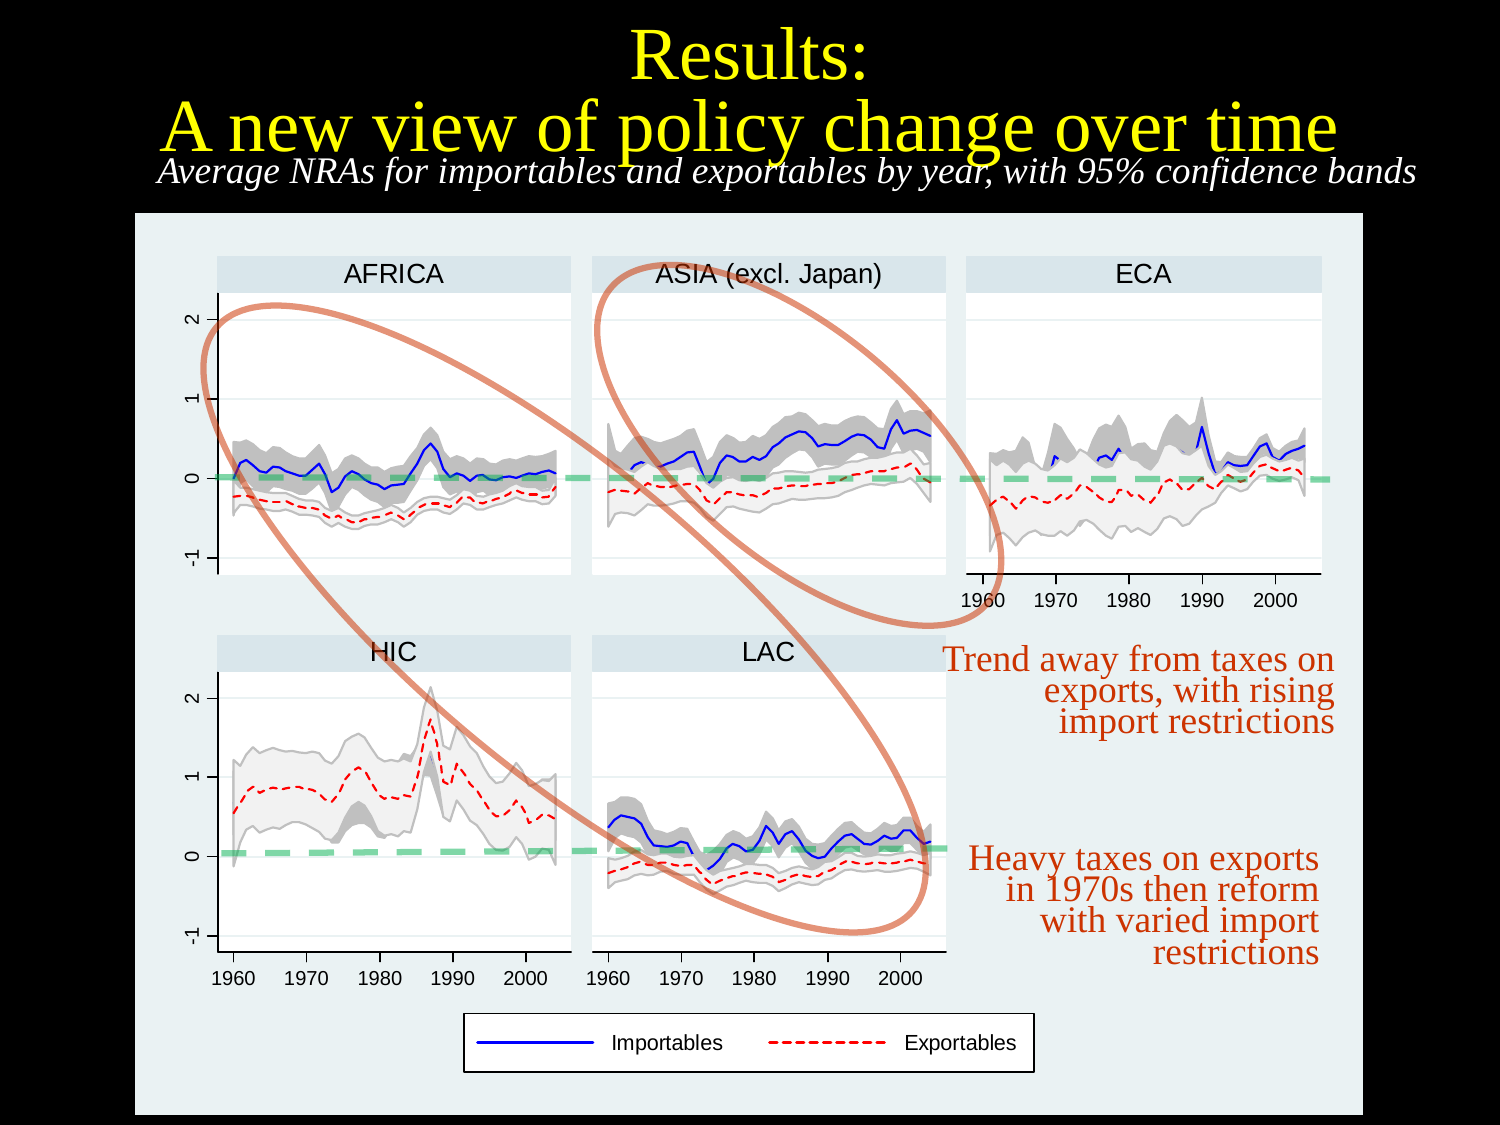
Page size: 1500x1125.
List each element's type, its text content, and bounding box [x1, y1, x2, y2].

title Results: A new view of policy change over time [0, 0, 1500, 188]
picture [124, 203, 1375, 1125]
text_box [221, 848, 952, 854]
text_box Average NRAs for importables and exportables by year, with 95% confidence bands [142, 150, 1434, 197]
